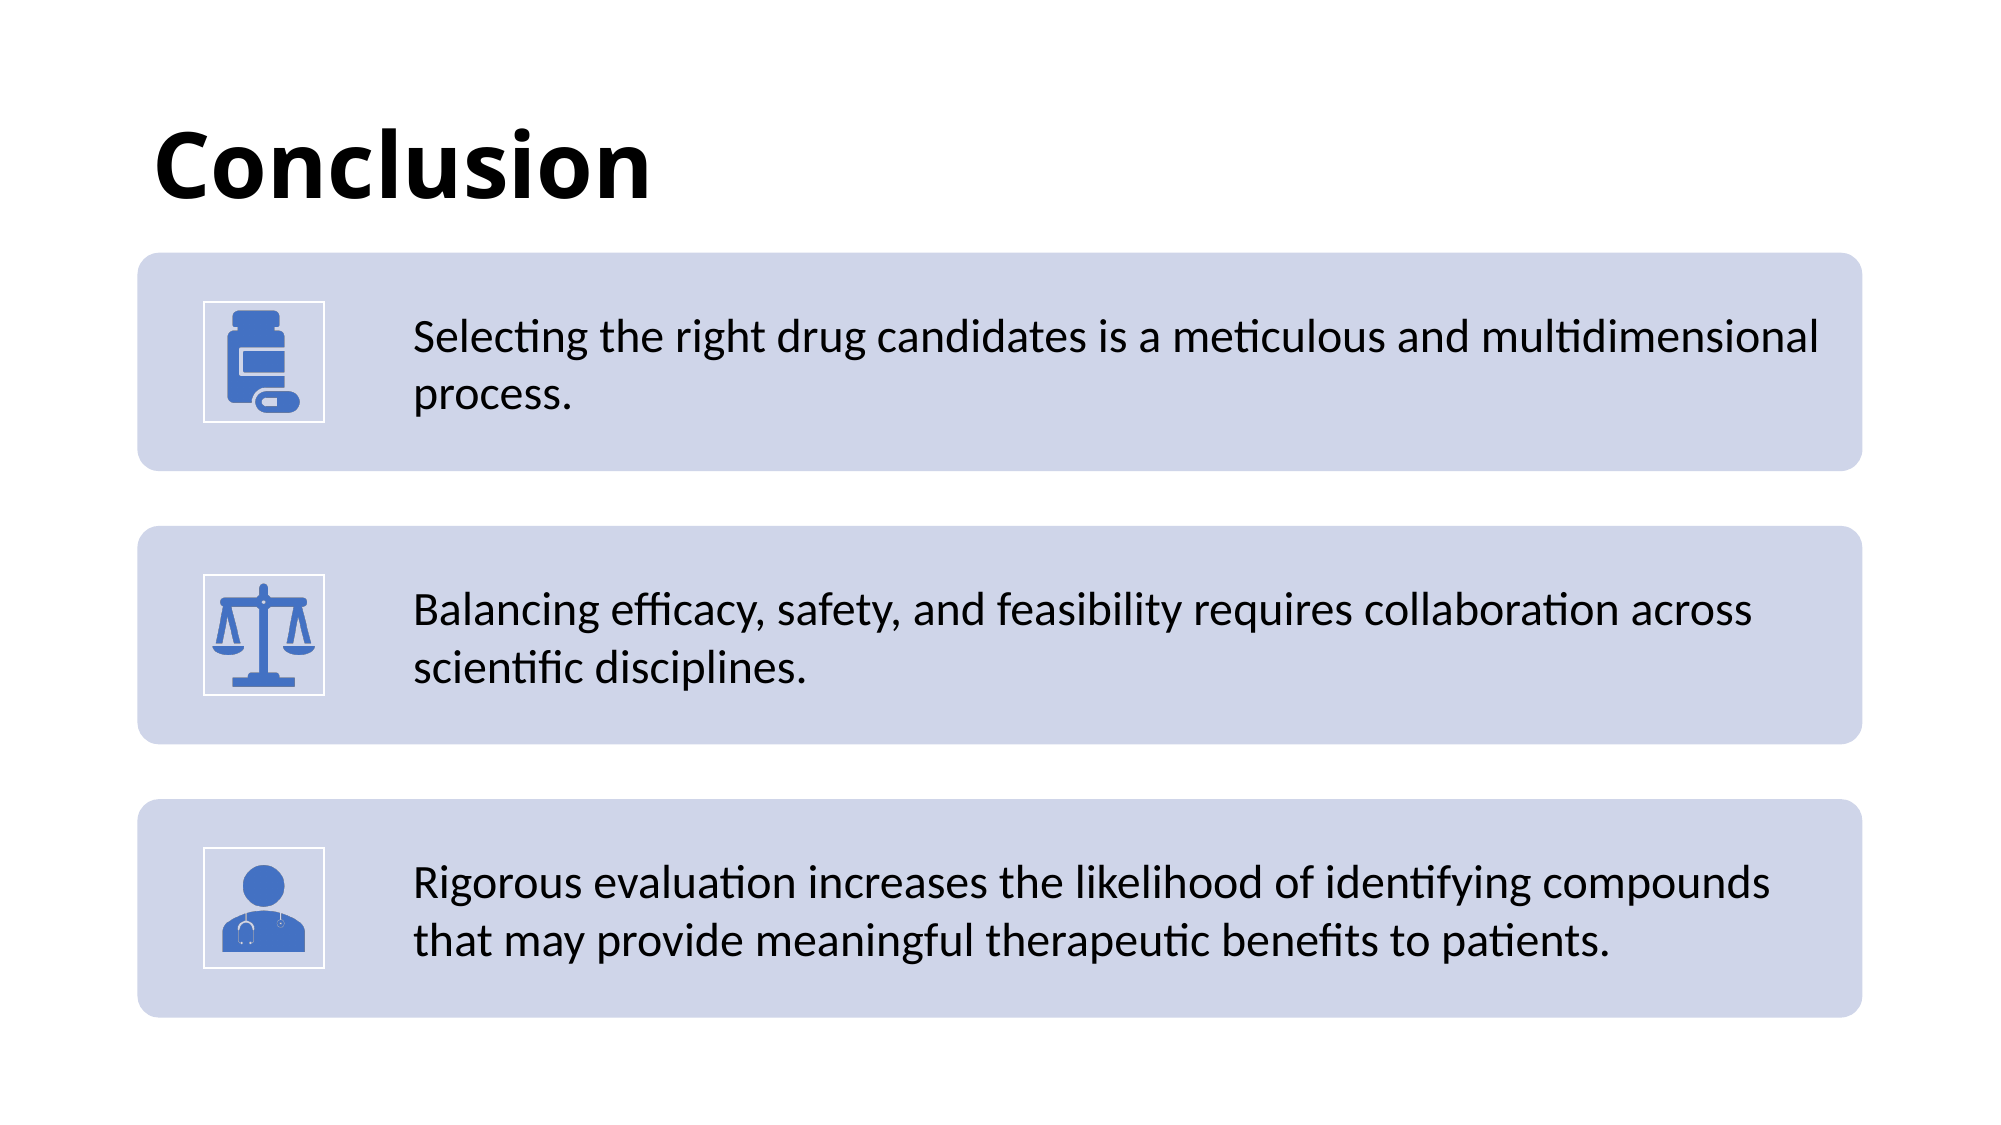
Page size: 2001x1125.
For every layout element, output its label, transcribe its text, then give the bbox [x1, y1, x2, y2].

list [137, 252, 1863, 1018]
title Conclusion [137, 59, 1863, 252]
